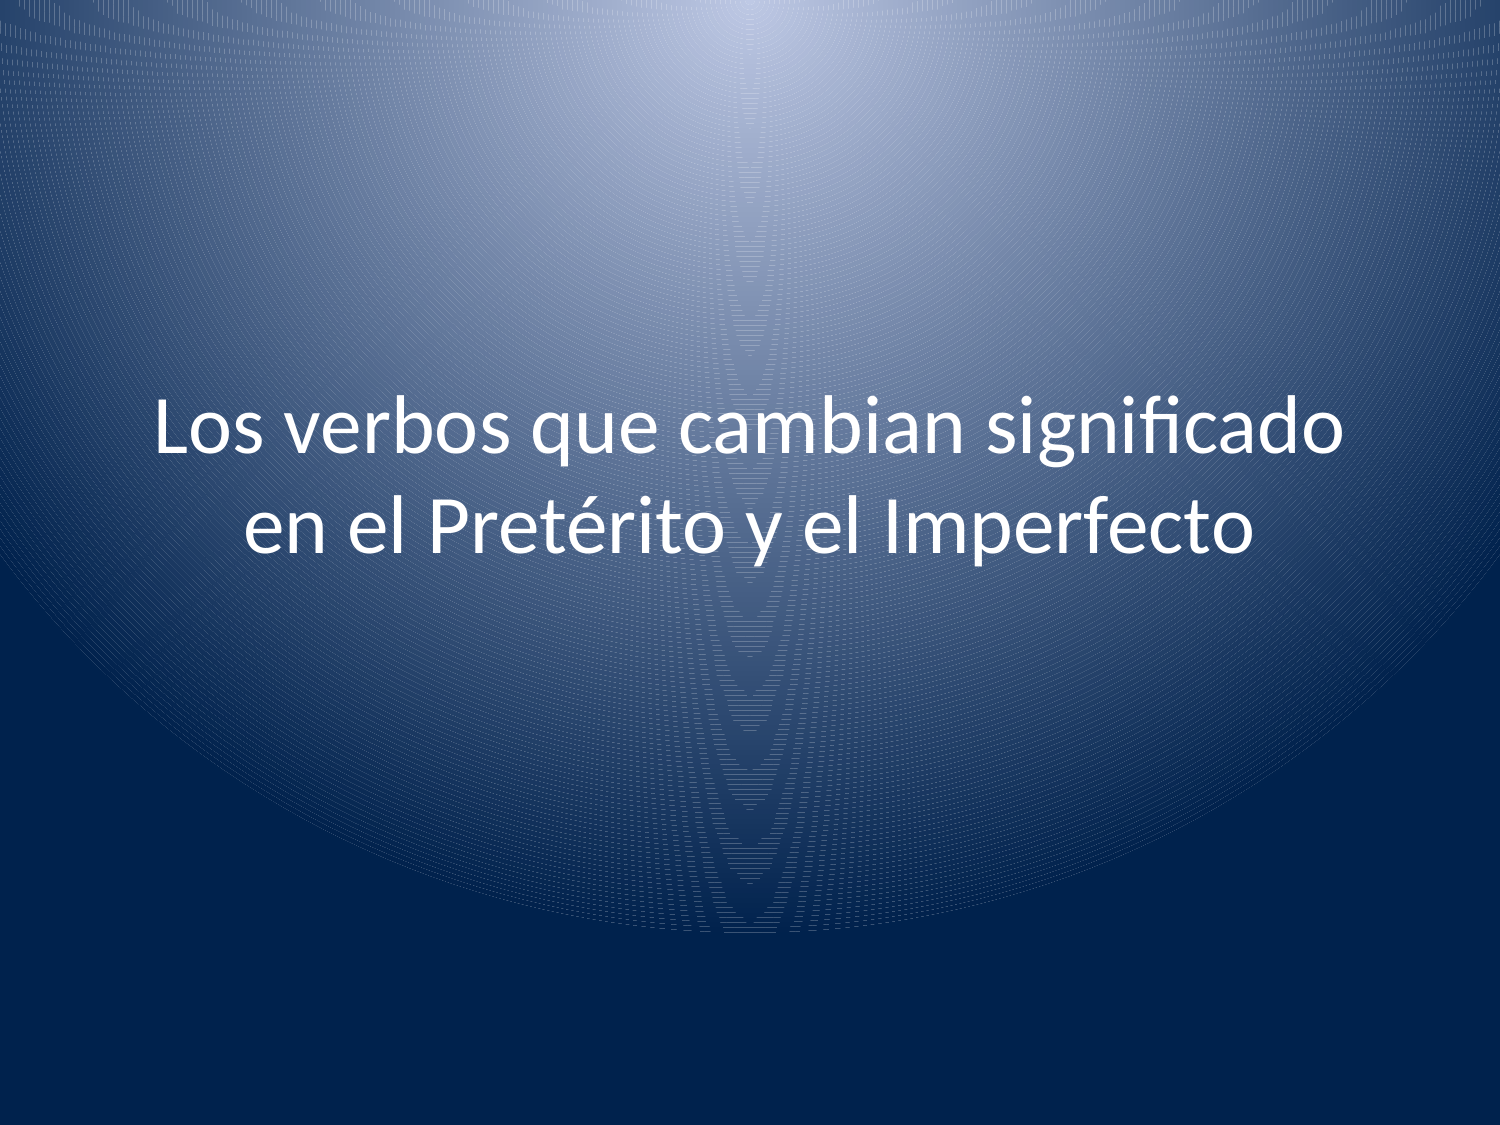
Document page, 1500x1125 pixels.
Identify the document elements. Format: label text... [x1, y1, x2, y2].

title Los verbos que cambian significado en el Pretérito y el Imperfecto [112, 349, 1388, 591]
